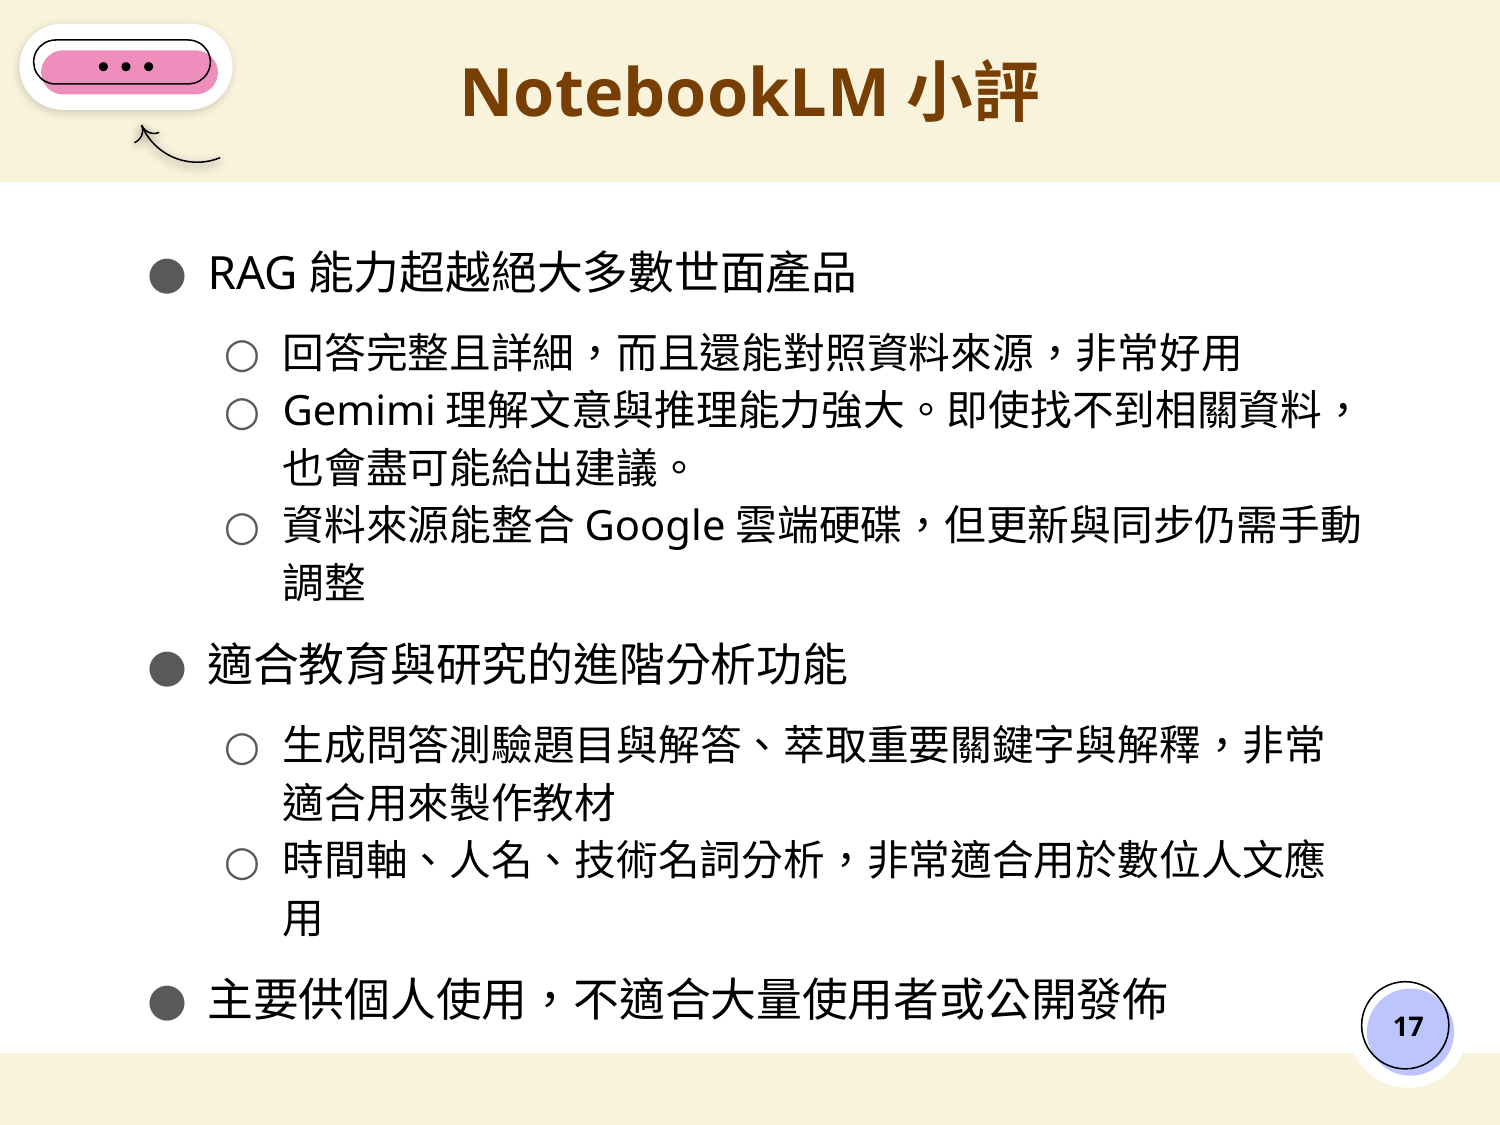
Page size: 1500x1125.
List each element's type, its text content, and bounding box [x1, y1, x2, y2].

list RAG能力超越絕大多數世面產品 回答完整且詳細，而且還能對照資料來源，非常好用 Gemimi理解文意與推理能力強大。即使找不到相關資料，也會盡可能給出建議。 資料來源能整合Google雲端硬碟，但更新與同步仍需手動調整 適合教育與研究的進階分析功能 生成問答測驗題目與解答、萃取重要關鍵字與解釋，非常適合用來製作教材 時間軸、人名、技術名詞分析，非常適合用於數位人文應用 主要供個人使用，不適合大量使用者或公開發佈 [117, 220, 1383, 1001]
slide_number ‹#› [1363, 984, 1454, 1071]
title NotebookLM小評 [232, 23, 1268, 171]
